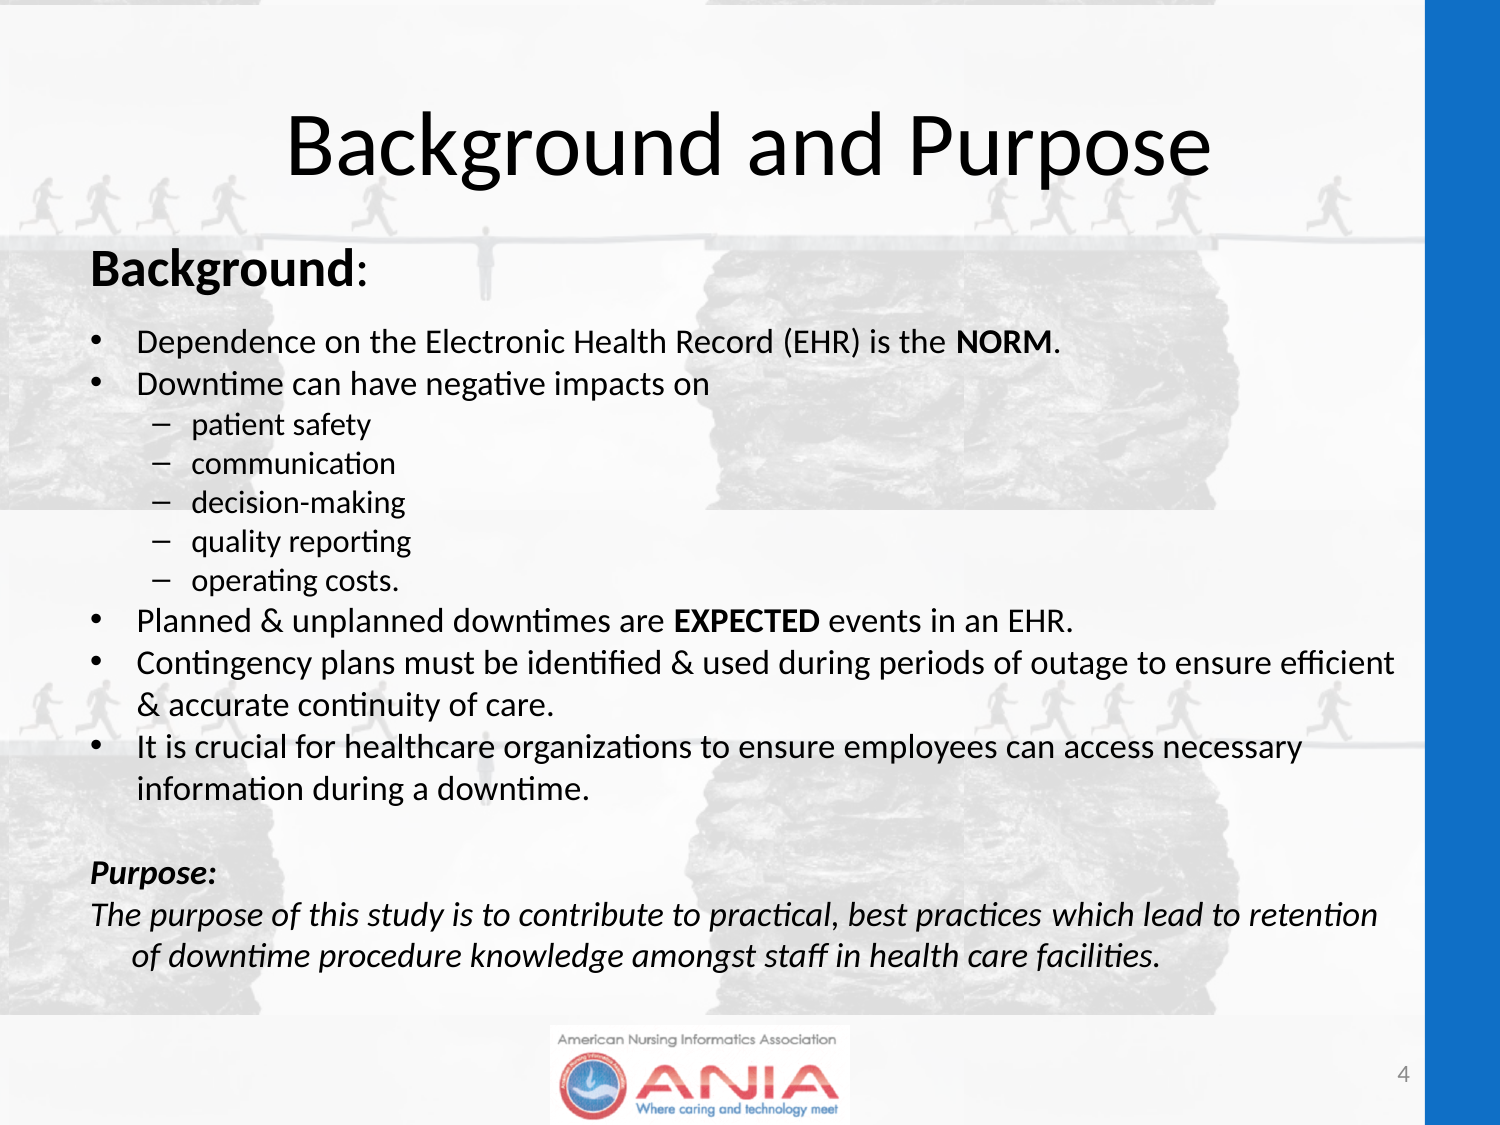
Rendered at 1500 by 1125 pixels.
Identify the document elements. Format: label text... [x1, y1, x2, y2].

list Background: Dependence on the Electronic Health Record (EHR) is the NORM. Downtime can have negative impacts on patient safety communication decision-making quality reporting operating costs. Planned & unplanned downtimes are EXPECTED events in an EHR. Contingency plans must be identified & used during periods of outage to ensure efficient & accurate continuity of care. It is crucial for healthcare organizations to ensure employees can access necessary information during a downtime. Purpose: The purpose of this study is to contribute to practical, best practices which lead to retention of downtime procedure knowledge amongst staff in health care facilities. [75, 224, 1425, 1005]
title Background and Purpose [75, 45, 1425, 224]
picture [550, 1025, 850, 1125]
slide_number 4 [1074, 1042, 1425, 1103]
